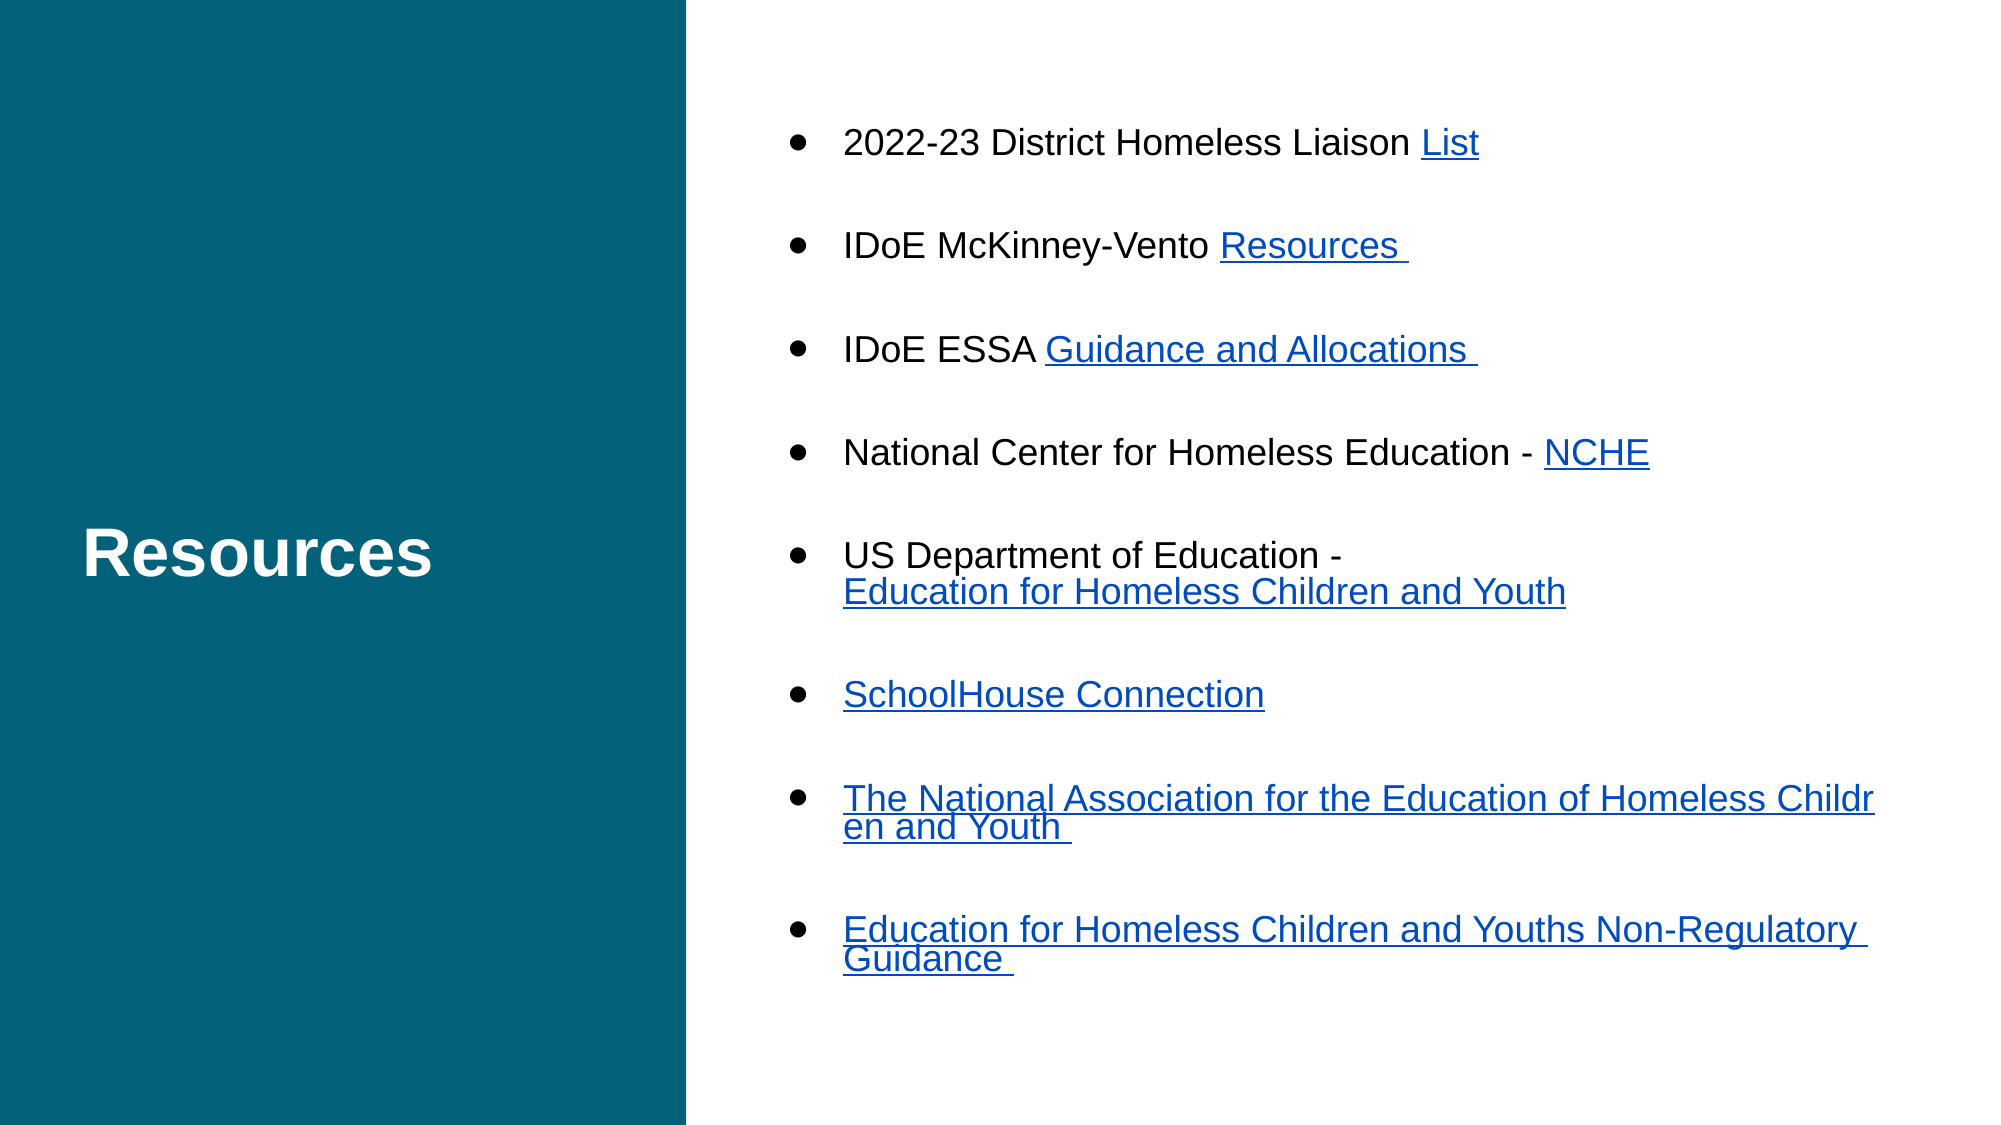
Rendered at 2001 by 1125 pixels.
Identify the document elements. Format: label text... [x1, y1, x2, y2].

title Resources [67, 70, 648, 1040]
list 2022-23 District Homeless Liaison List IDoE McKinney-Vento Resources IDoE ESSA Guidance and Allocations National Center for Homeless Education - NCHE US Department of Education - Education for Homeless Children and Youth SchoolHouse Connection The National Association for the Education of Homeless Children and Youth Education for Homeless Children and Youths Non-Regulatory Guidance [753, 70, 1905, 1040]
